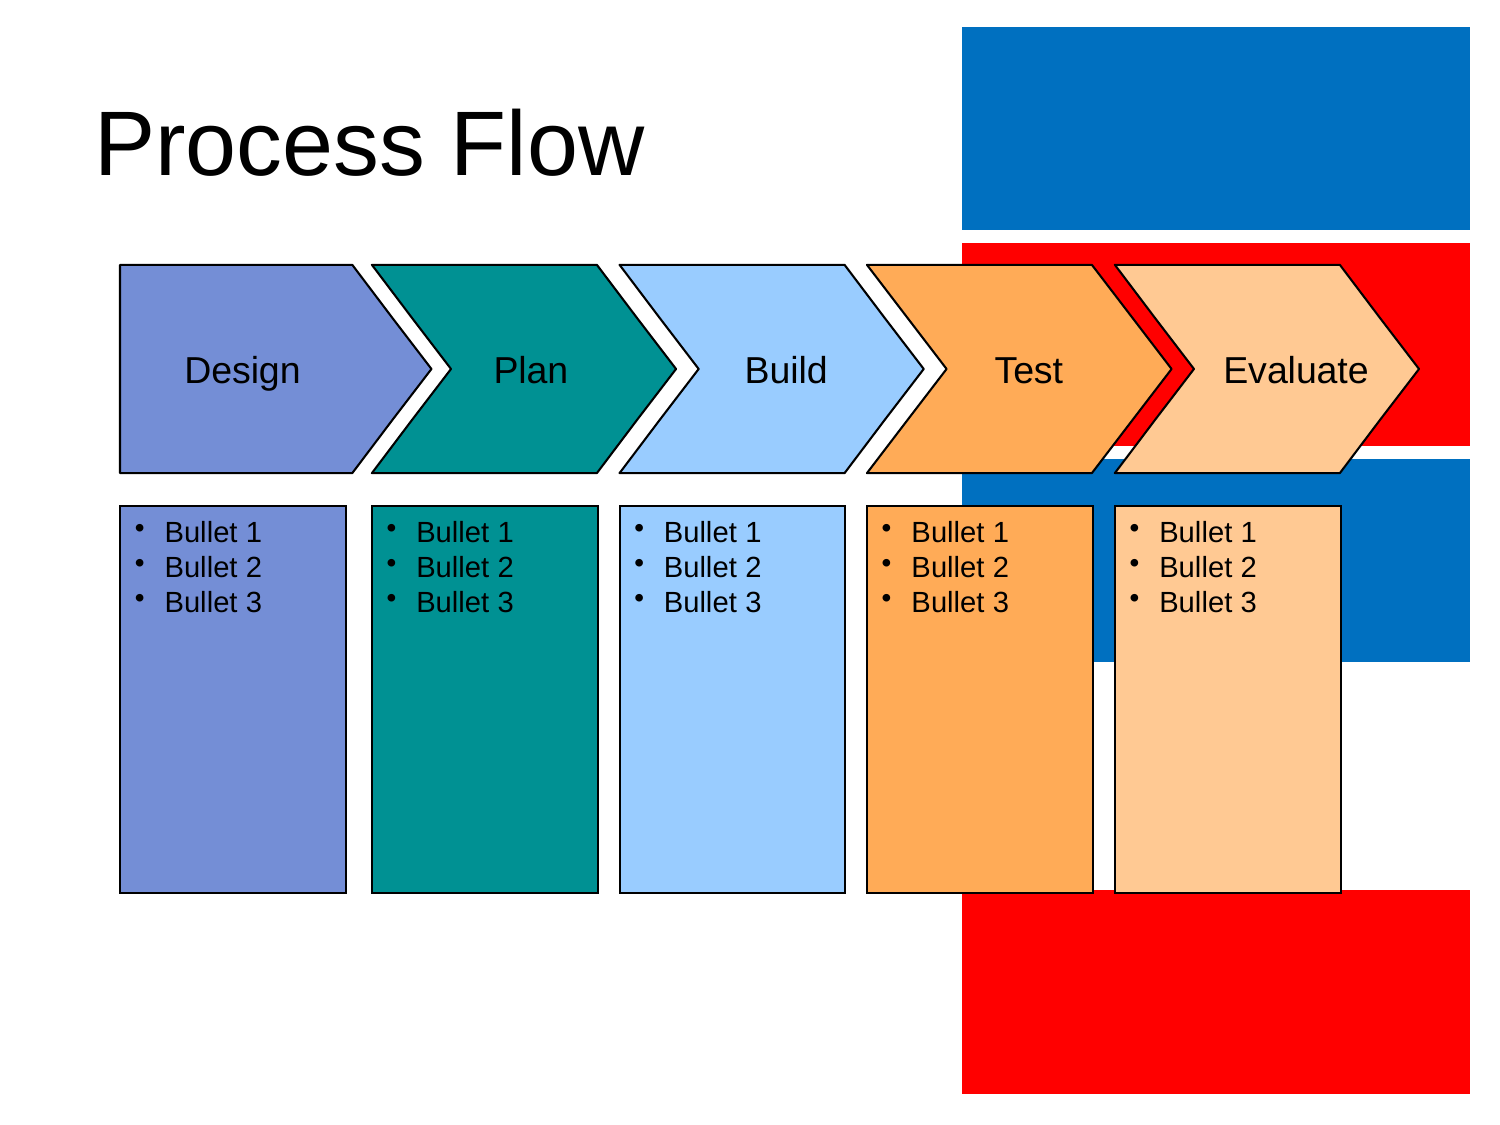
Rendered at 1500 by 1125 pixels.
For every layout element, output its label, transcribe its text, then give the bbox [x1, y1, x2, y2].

text_box Bullet 1 Bullet 2 Bullet 3 [866, 506, 1093, 893]
text_box [371, 264, 677, 474]
text_box Plan [478, 338, 584, 399]
text_box Build [729, 338, 843, 399]
title Process Flow [79, 45, 1425, 233]
text_box Test [979, 338, 1079, 399]
text_box Bullet 1 Bullet 2 Bullet 3 [371, 506, 598, 893]
text_box Evaluate [1208, 338, 1384, 399]
text_box [1114, 264, 1420, 474]
text_box Bullet 1 Bullet 2 Bullet 3 [120, 506, 346, 893]
text_box Bullet 1 Bullet 2 Bullet 3 [1114, 506, 1341, 893]
text_box Bullet 1 Bullet 2 Bullet 3 [619, 506, 846, 893]
text_box [619, 264, 924, 474]
text_box [120, 264, 432, 474]
text_box Design [169, 338, 316, 399]
text_box [866, 264, 1172, 474]
